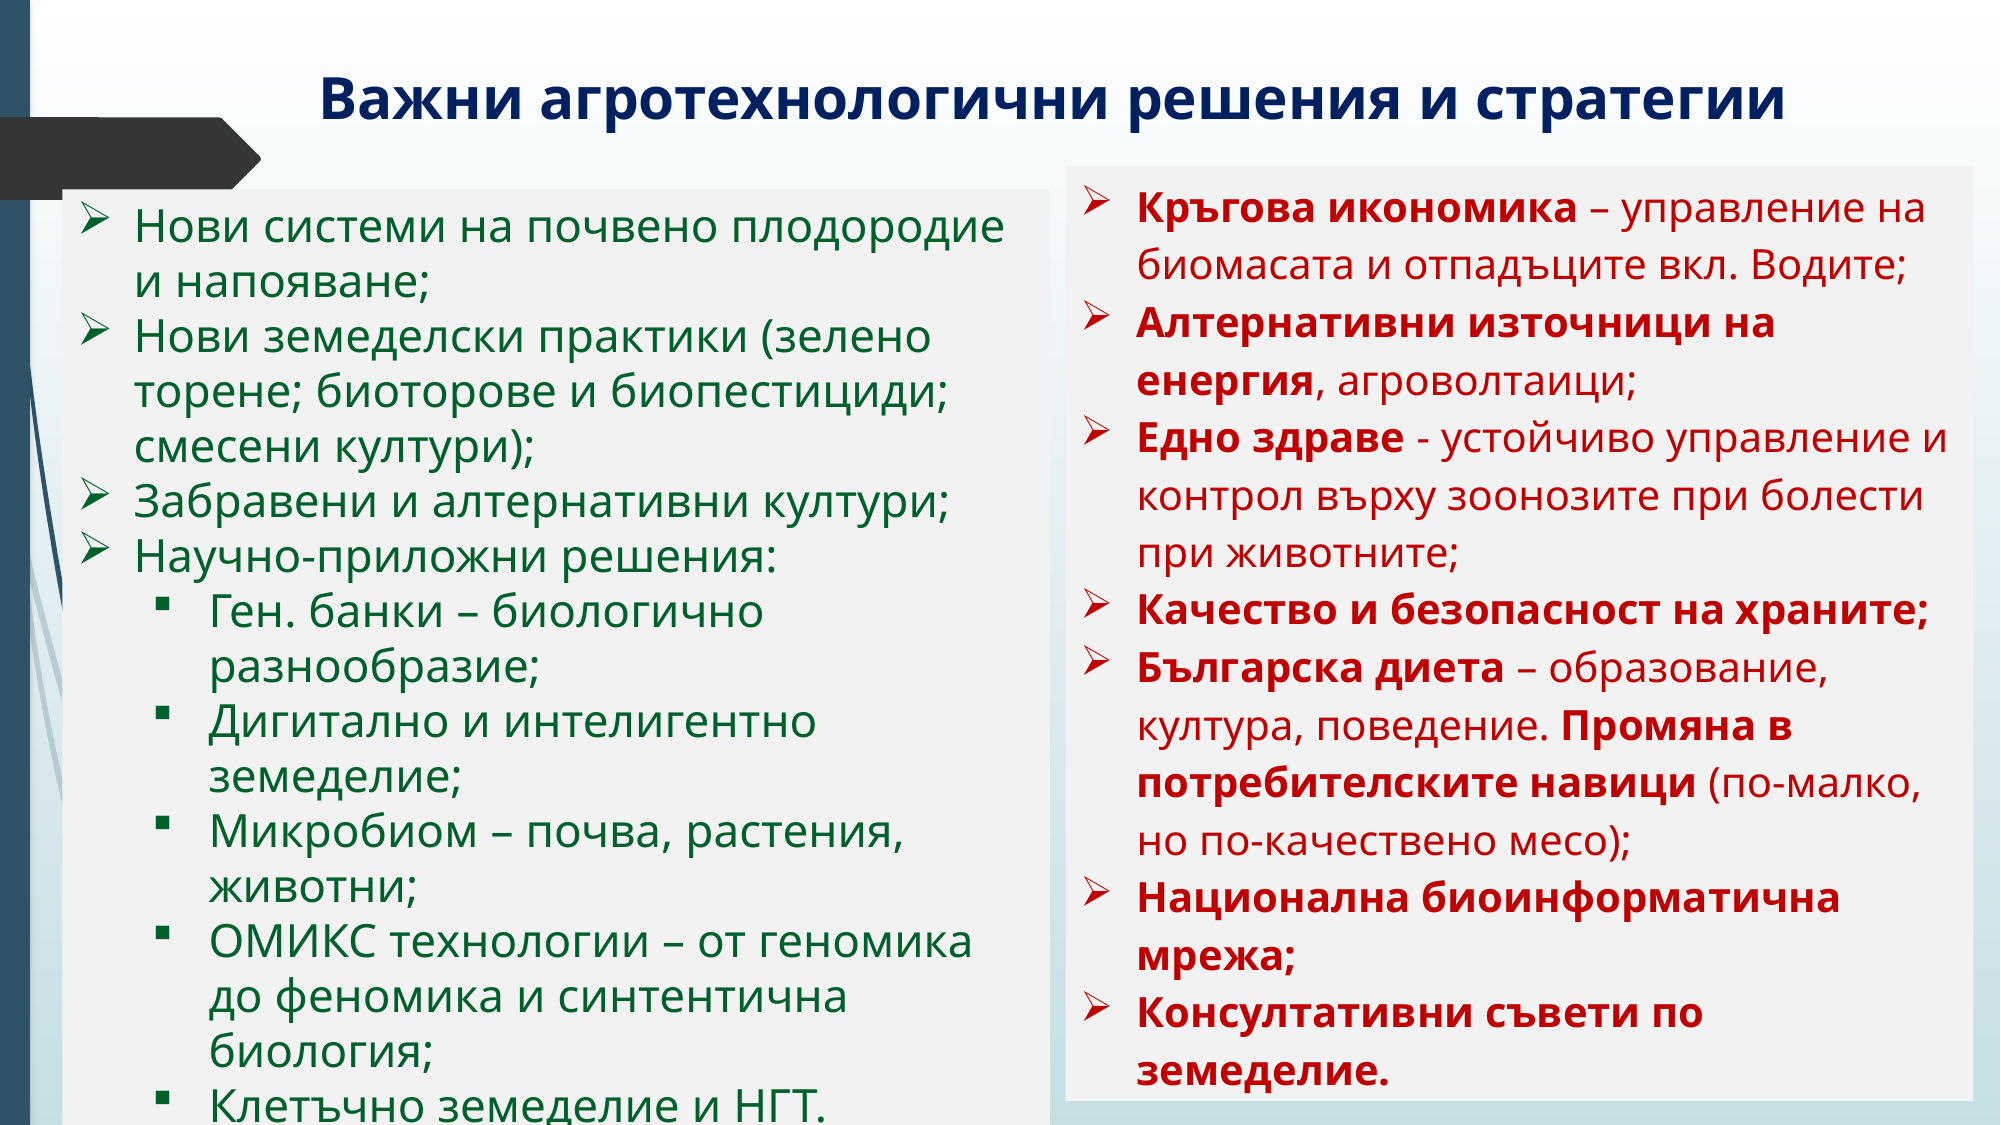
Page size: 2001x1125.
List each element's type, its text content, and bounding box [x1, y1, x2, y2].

text_box Важни агротехнологични решения и стратегии [303, 53, 1804, 139]
text_box Нови системи на почвено плодородие и напояване; Нови земеделски практики (зелено торене; биоторове и биопестициди; смесени култури); Забравени и алтернативни култури; Научно-приложни решения: Ген. банки – биологично разнообразие; Дигитално и интелигентно земеделие; Микробиом – почва, растения, животни; ОМИКС технологии – от геномика до феномика и синтентична биология; Клетъчно земеделие и НГТ. [62, 189, 1050, 1125]
text_box Кръгова икономика – управление на биомасата и отпадъците вкл. Водите; Алтернативни източници на енергия, агроволтаици; Едно здраве - устойчиво управление и контрол върху зоонозите при болести при животните; Качество и безопасност на храните; Българска диета – образование, култура, поведение. Промяна в потребителските навици (по-малко, но по-качествено месо); Национална биоинформатична мрежа; Консултативни съвети по земеделие. [1065, 165, 1974, 1101]
